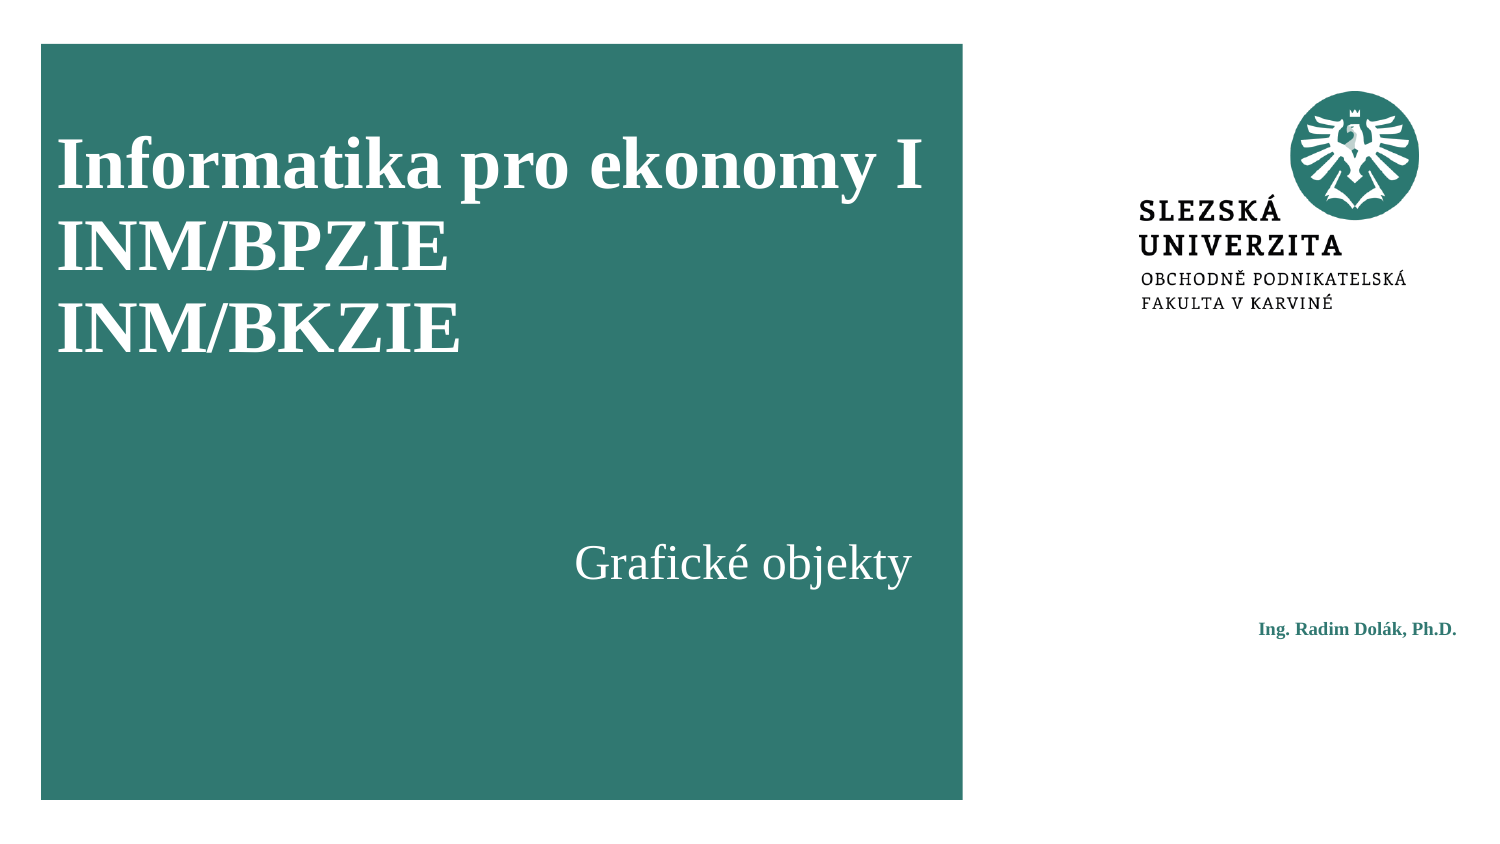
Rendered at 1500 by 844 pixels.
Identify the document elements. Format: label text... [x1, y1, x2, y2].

picture [1139, 90, 1419, 309]
text_box [39, 42, 965, 802]
text_box Ing. Radim Dolák, Ph.D. [1141, 610, 1472, 800]
subtitle Grafické objekty [289, 528, 928, 753]
title Informatika pro ekonomy I INM/BPZIE INM/BKZIE [41, 114, 963, 470]
